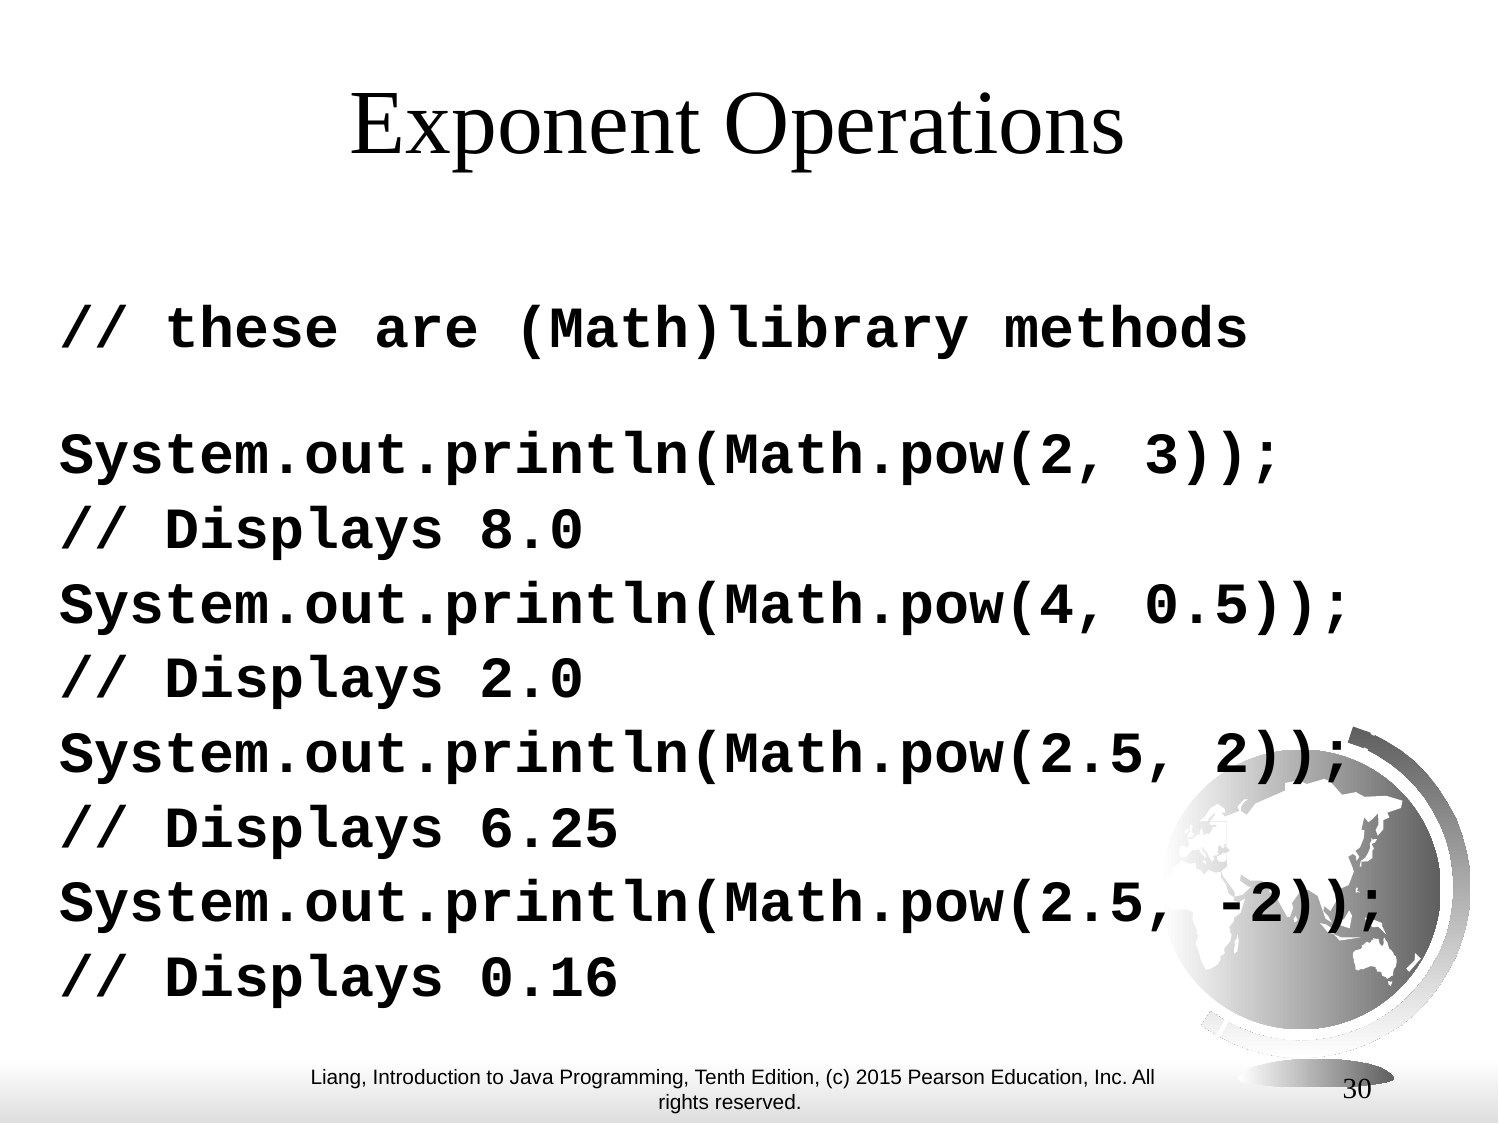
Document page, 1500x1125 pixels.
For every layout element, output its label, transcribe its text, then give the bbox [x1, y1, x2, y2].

list // these are (Math)library methods System.out.println(Math.pow(2, 3)); // Displays 8.0 System.out.println(Math.pow(4, 0.5)); // Displays 2.0 System.out.println(Math.pow(2.5, 2)); // Displays 6.25 System.out.println(Math.pow(2.5, -2)); // Displays 0.16 [44, 220, 1462, 1050]
text_box 30 [1074, 1050, 1388, 1125]
title Exponent Operations [112, 0, 1388, 220]
